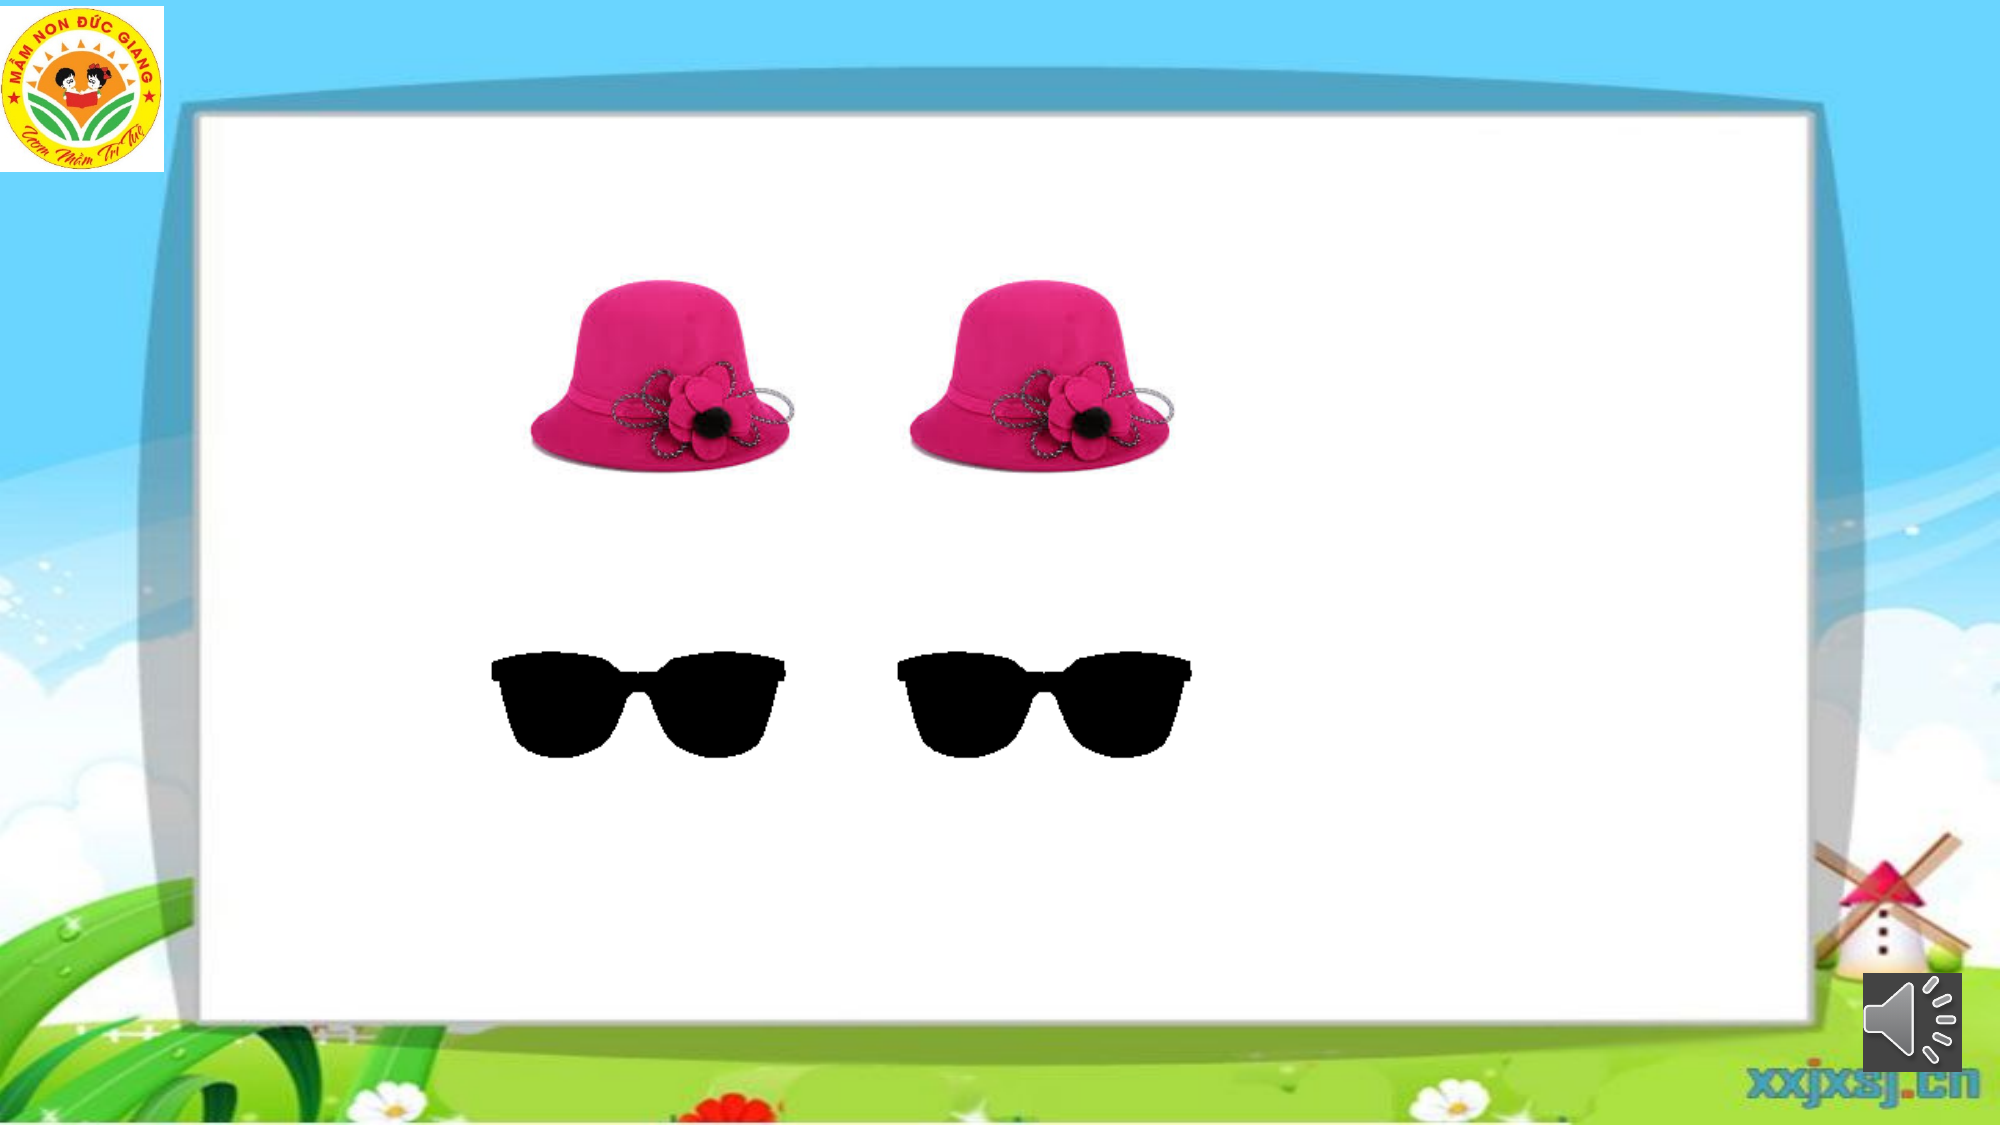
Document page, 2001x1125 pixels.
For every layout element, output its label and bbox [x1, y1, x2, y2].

picture [455, 199, 835, 877]
picture [0, 6, 164, 172]
picture [862, 199, 1215, 877]
list [0, 0, 2000, 1125]
picture [1862, 972, 1963, 1073]
